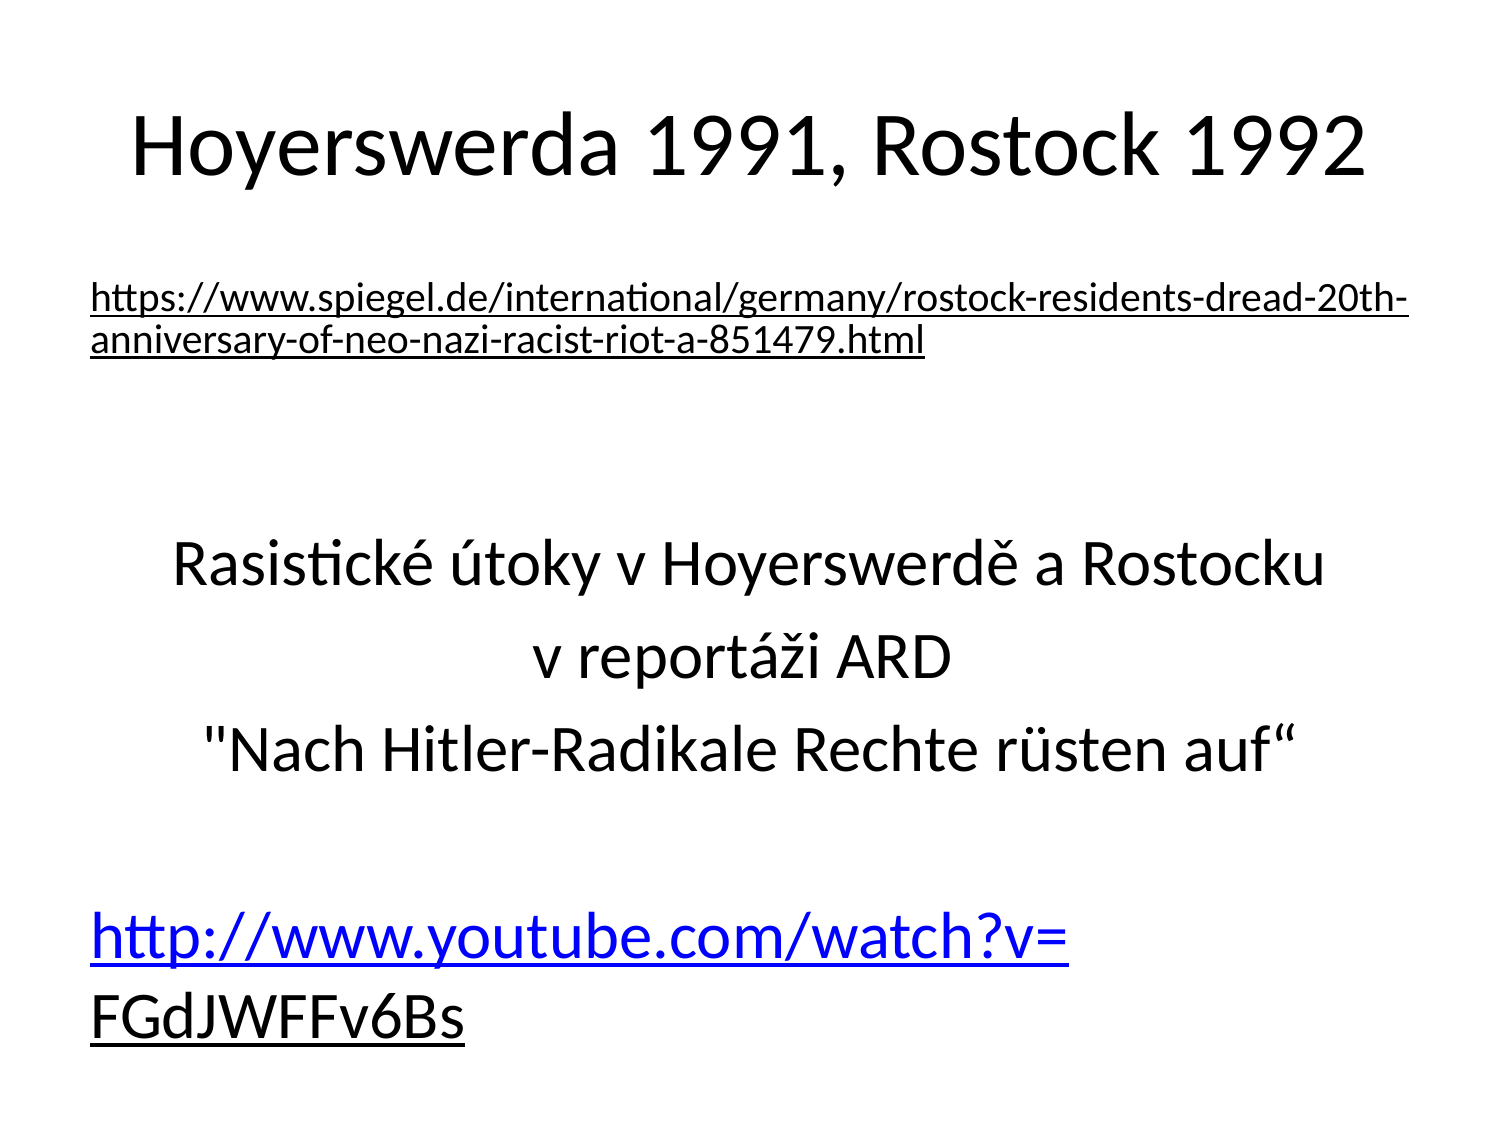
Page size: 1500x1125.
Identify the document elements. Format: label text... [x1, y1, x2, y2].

list https://www.spiegel.de/international/germany/rostock-residents-dread-20th-anniversary-of-neo-nazi-racist-riot-a-851479.html Rasistické útoky v Hoyerswerdě a Rostocku v reportáži ARD "Nach Hitler-Radikale Rechte rüsten auf“ http://www.youtube.com/watch?v=FGdJWFFv6Bs [74, 262, 1426, 1006]
title Hoyerswerda 1991, Rostock 1992 [74, 44, 1426, 233]
